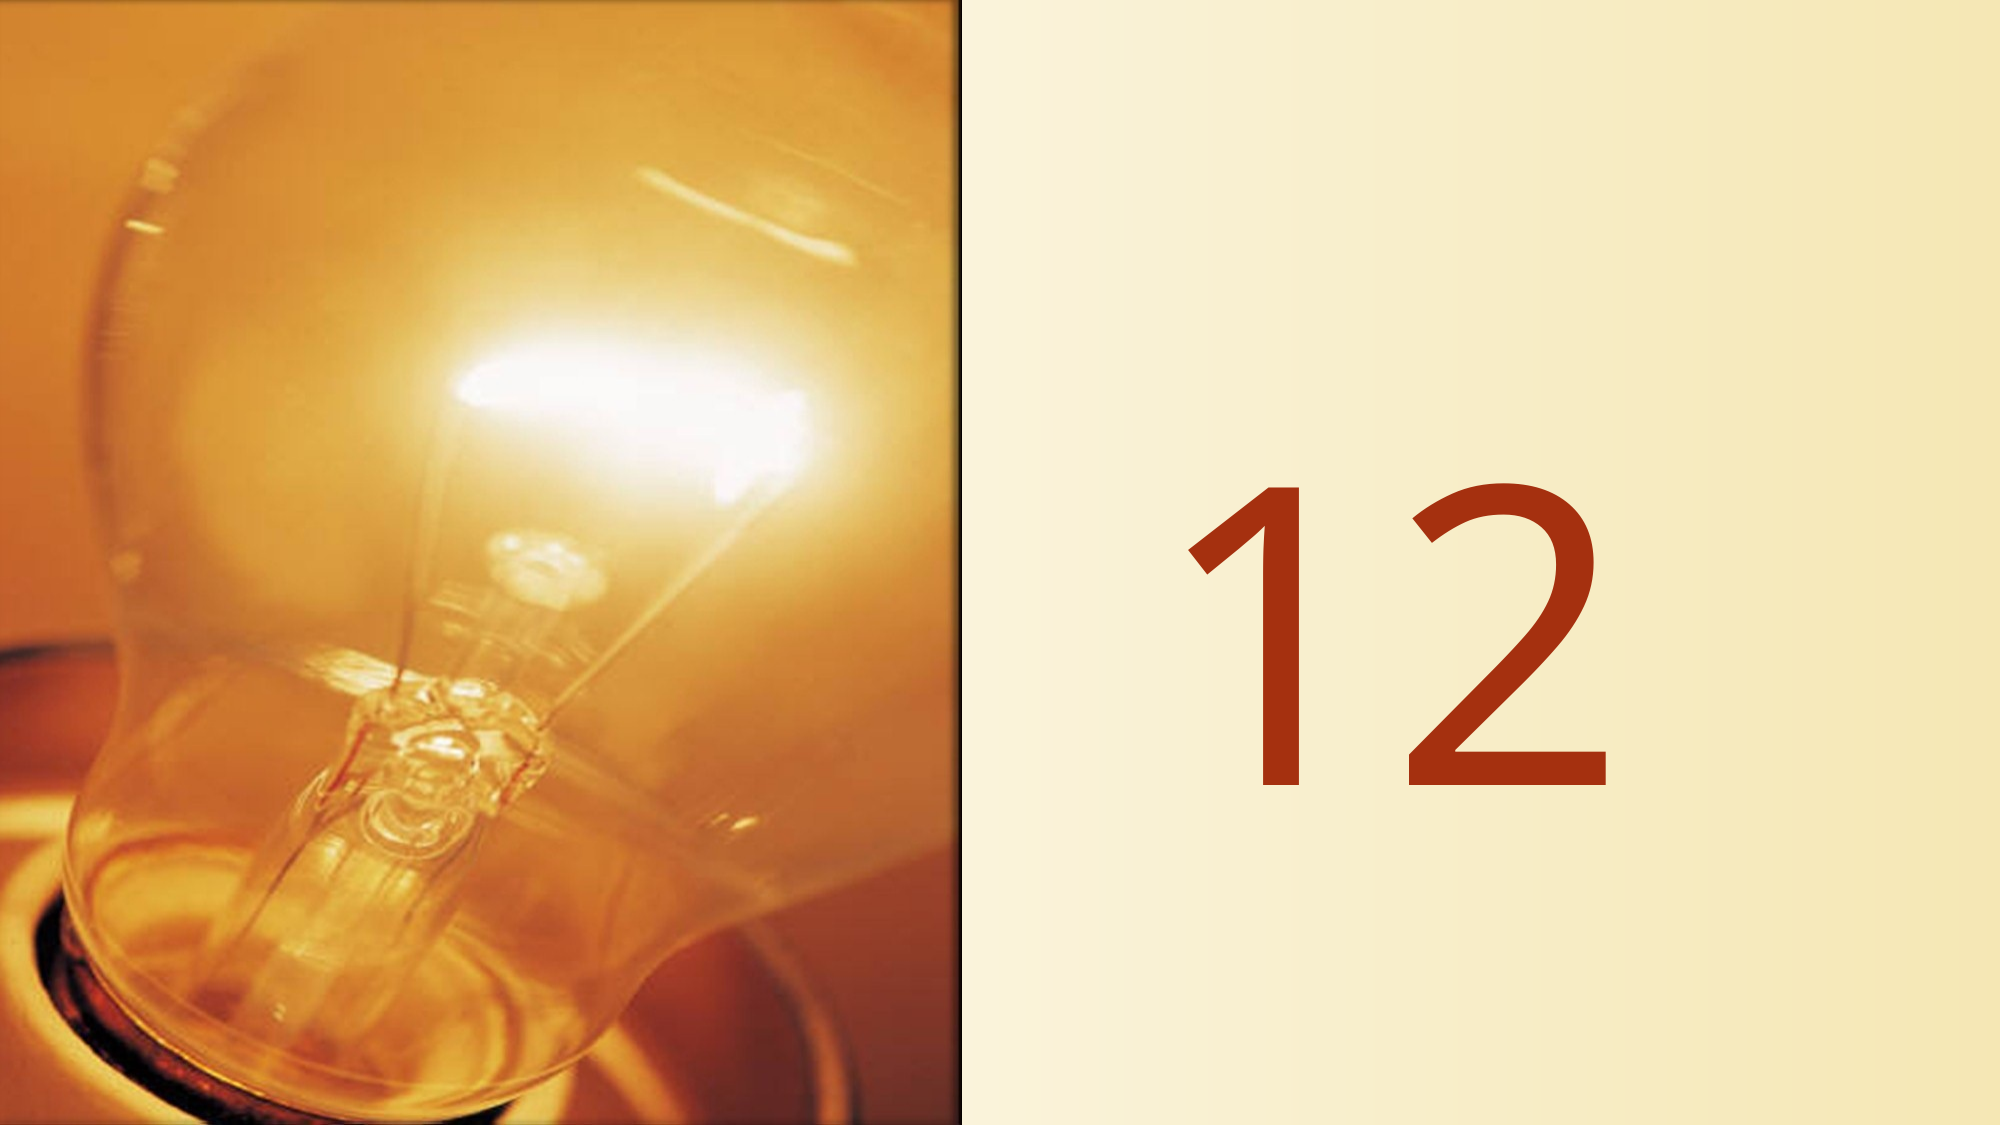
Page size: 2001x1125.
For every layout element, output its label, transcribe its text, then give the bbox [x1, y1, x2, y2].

title 12 [986, 59, 1934, 876]
picture [0, 0, 962, 1125]
